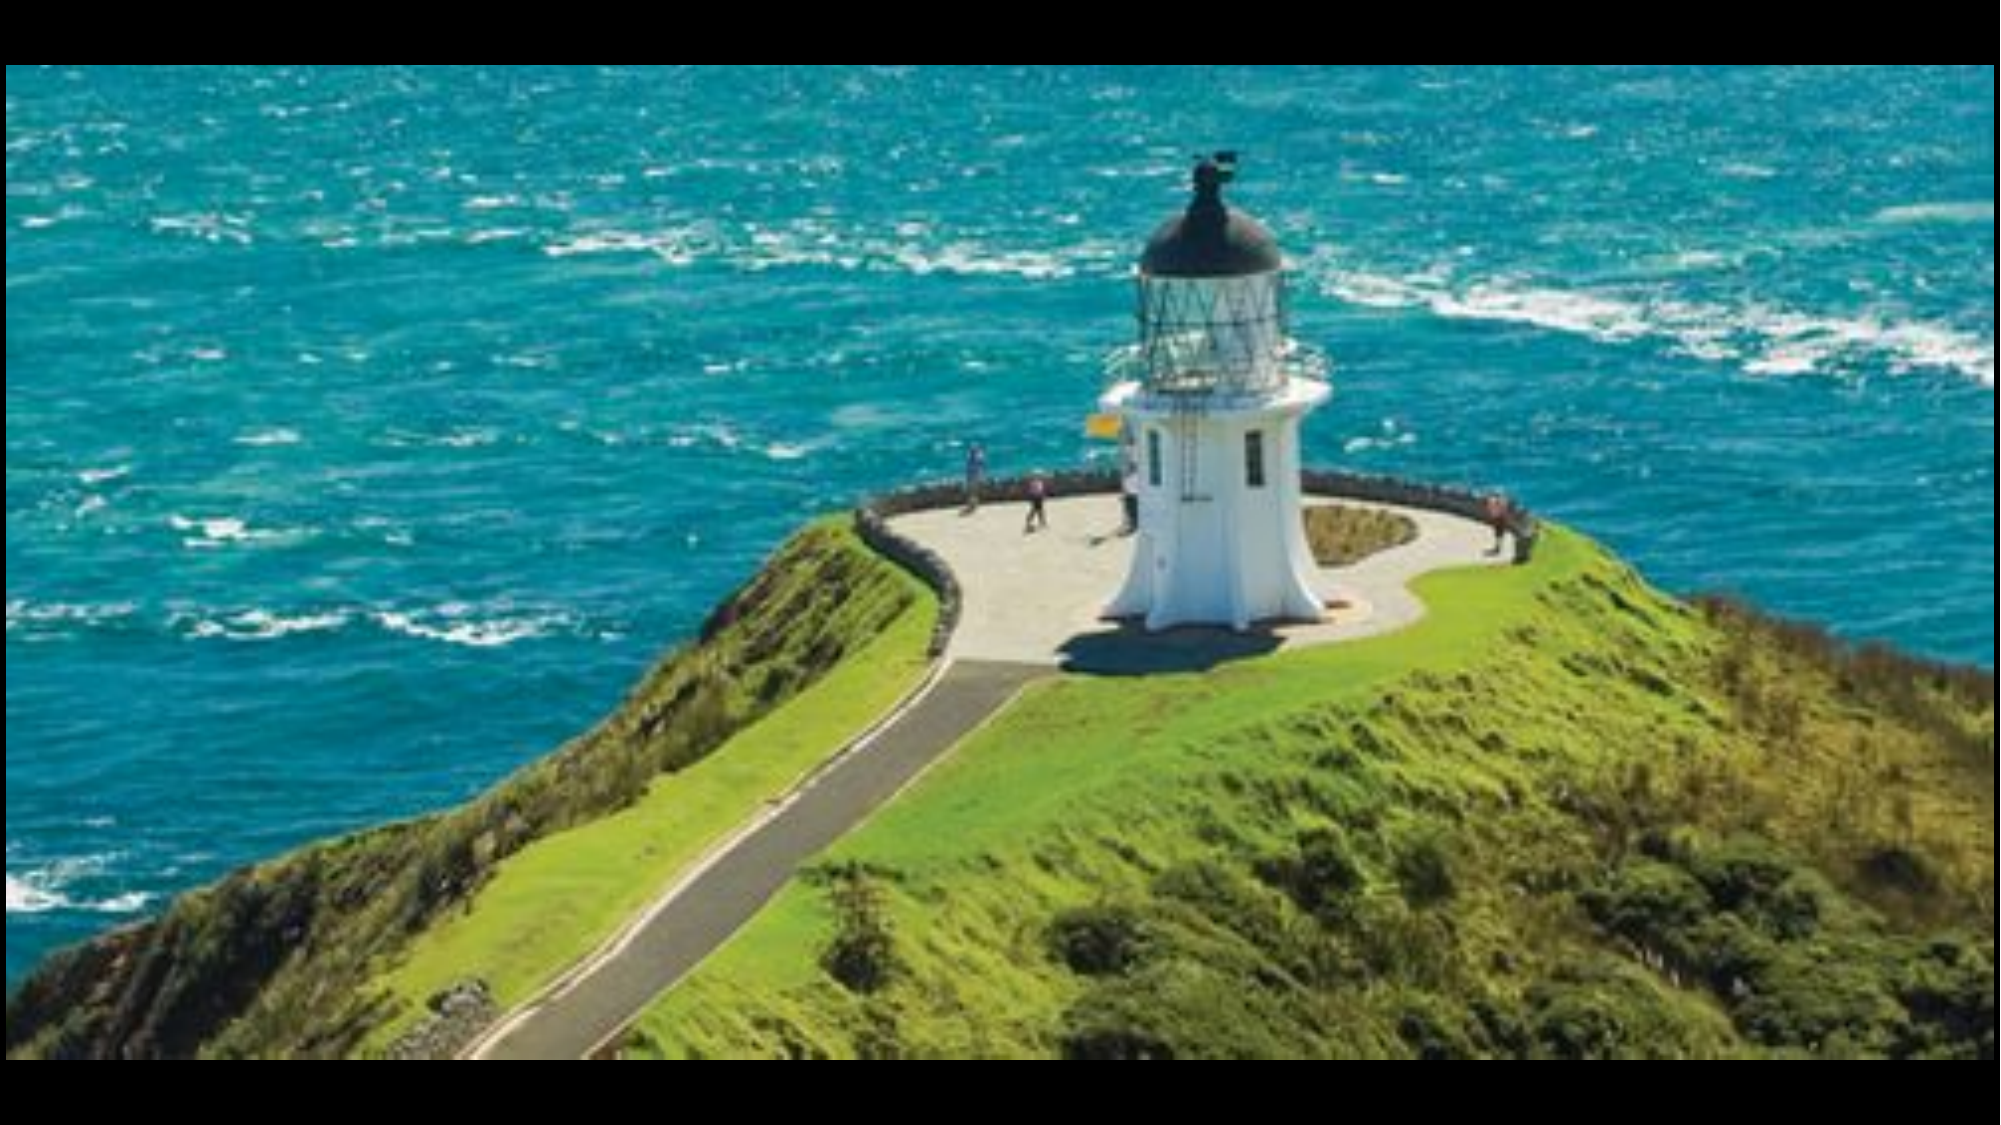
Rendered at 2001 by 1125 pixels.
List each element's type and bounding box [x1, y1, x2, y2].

picture [6, 65, 1994, 1060]
